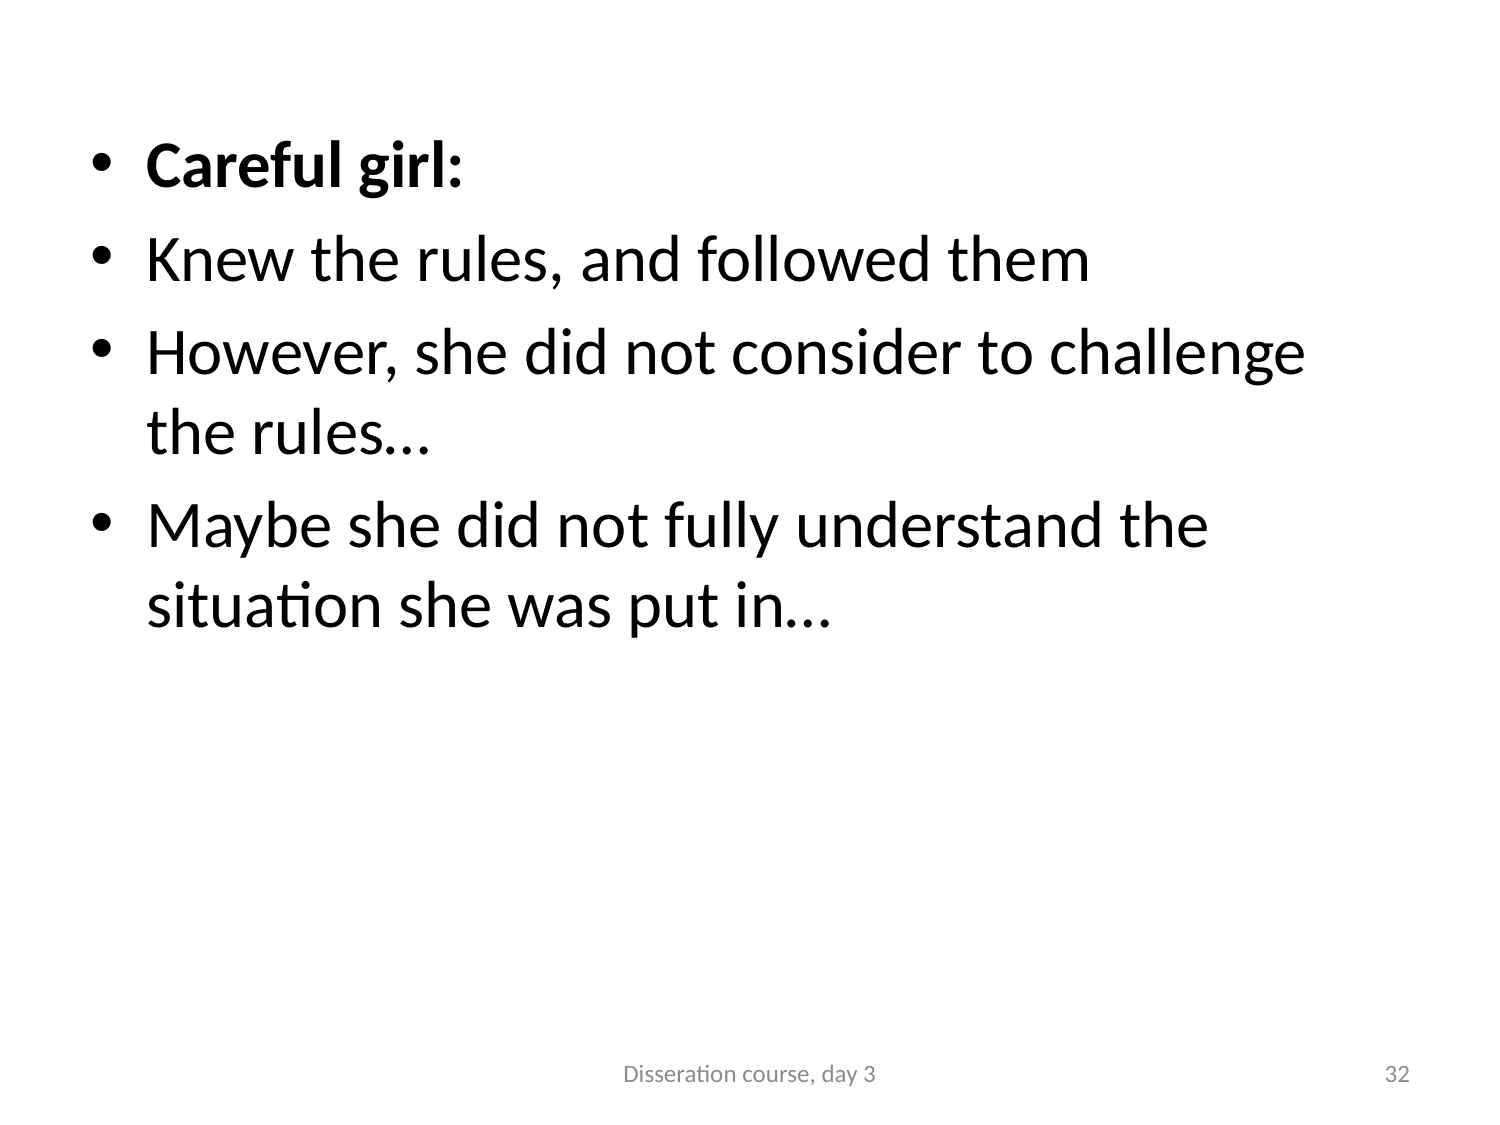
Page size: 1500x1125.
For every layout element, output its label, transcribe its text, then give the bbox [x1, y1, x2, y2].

slide_number 32 [1074, 1042, 1425, 1103]
footer Disseration course, day 3 [512, 1042, 988, 1103]
list Careful girl: Knew the rules, and followed them However, she did not consider to challenge the rules… Maybe she did not fully understand the situation she was put in… [75, 113, 1425, 1005]
